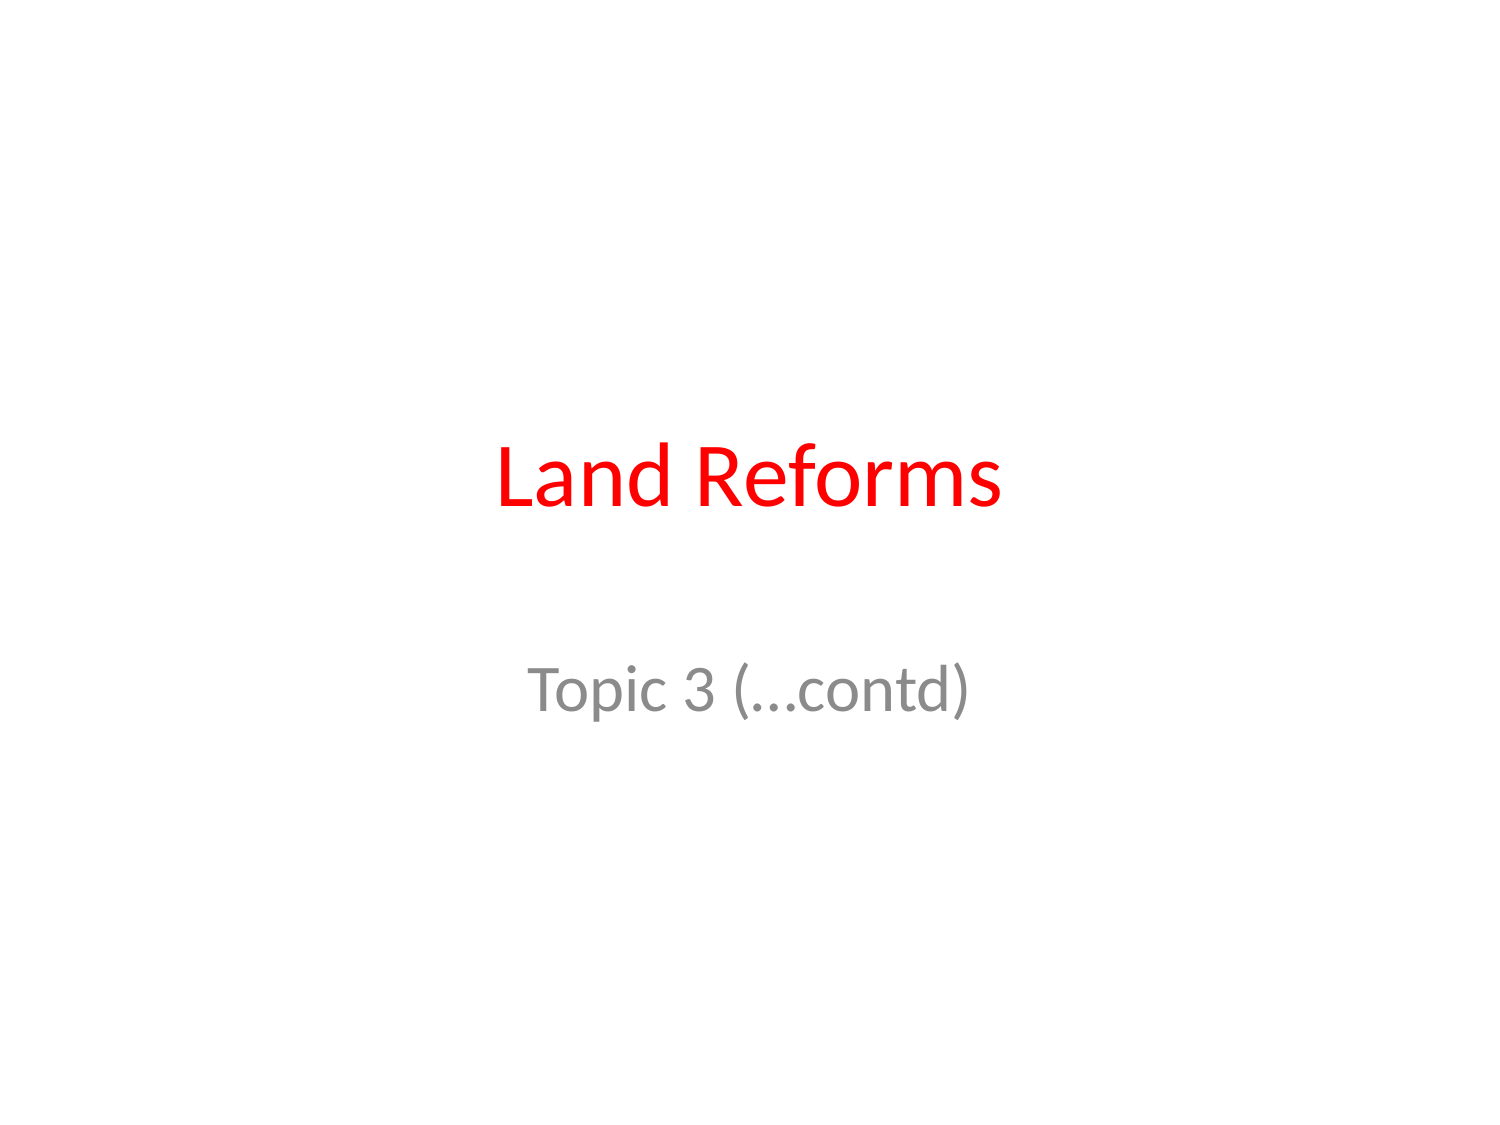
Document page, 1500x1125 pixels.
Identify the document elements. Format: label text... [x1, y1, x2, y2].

title Land Reforms [112, 349, 1388, 591]
subtitle Topic 3 (…contd) [225, 637, 1275, 925]
